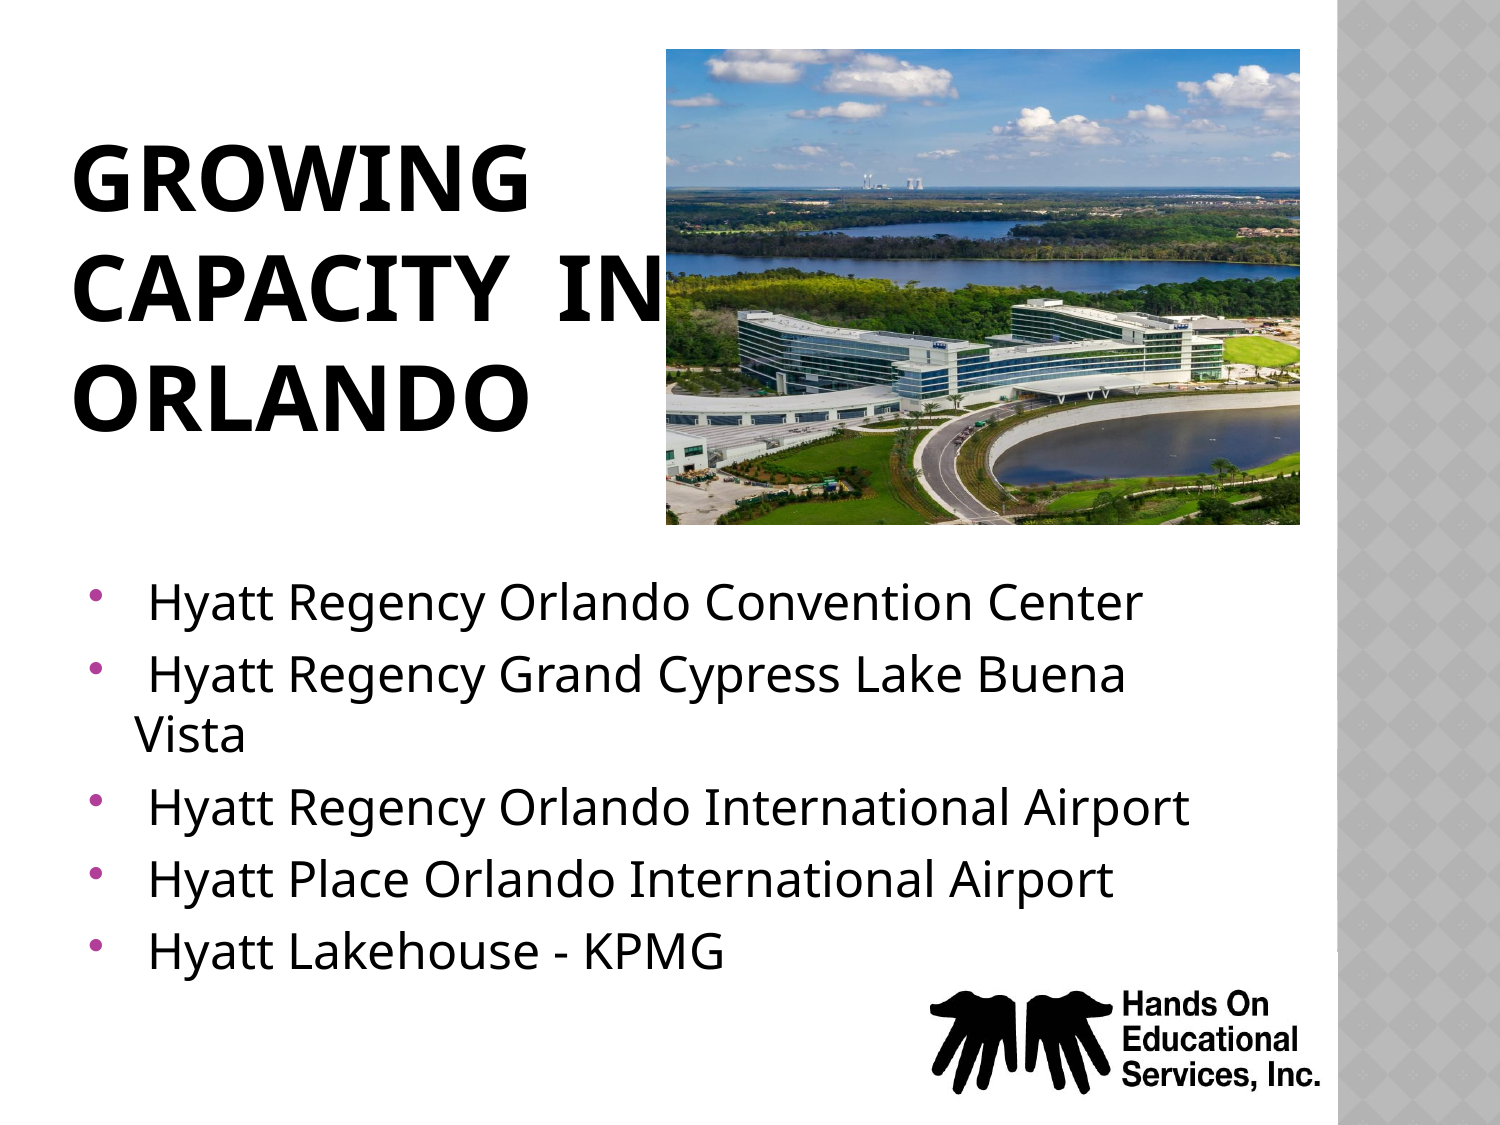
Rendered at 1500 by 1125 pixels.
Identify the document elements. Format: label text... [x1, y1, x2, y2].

list Hyatt Regency Orlando Convention Center Hyatt Regency Grand Cypress Lake Buena Vista Hyatt Regency Orlando International Airport Hyatt Place Orlando International Airport Hyatt Lakehouse - KPMG [75, 562, 1263, 1013]
picture [666, 49, 1301, 526]
picture [912, 952, 1338, 1125]
title Growing capacity in Orlando [62, 162, 660, 450]
